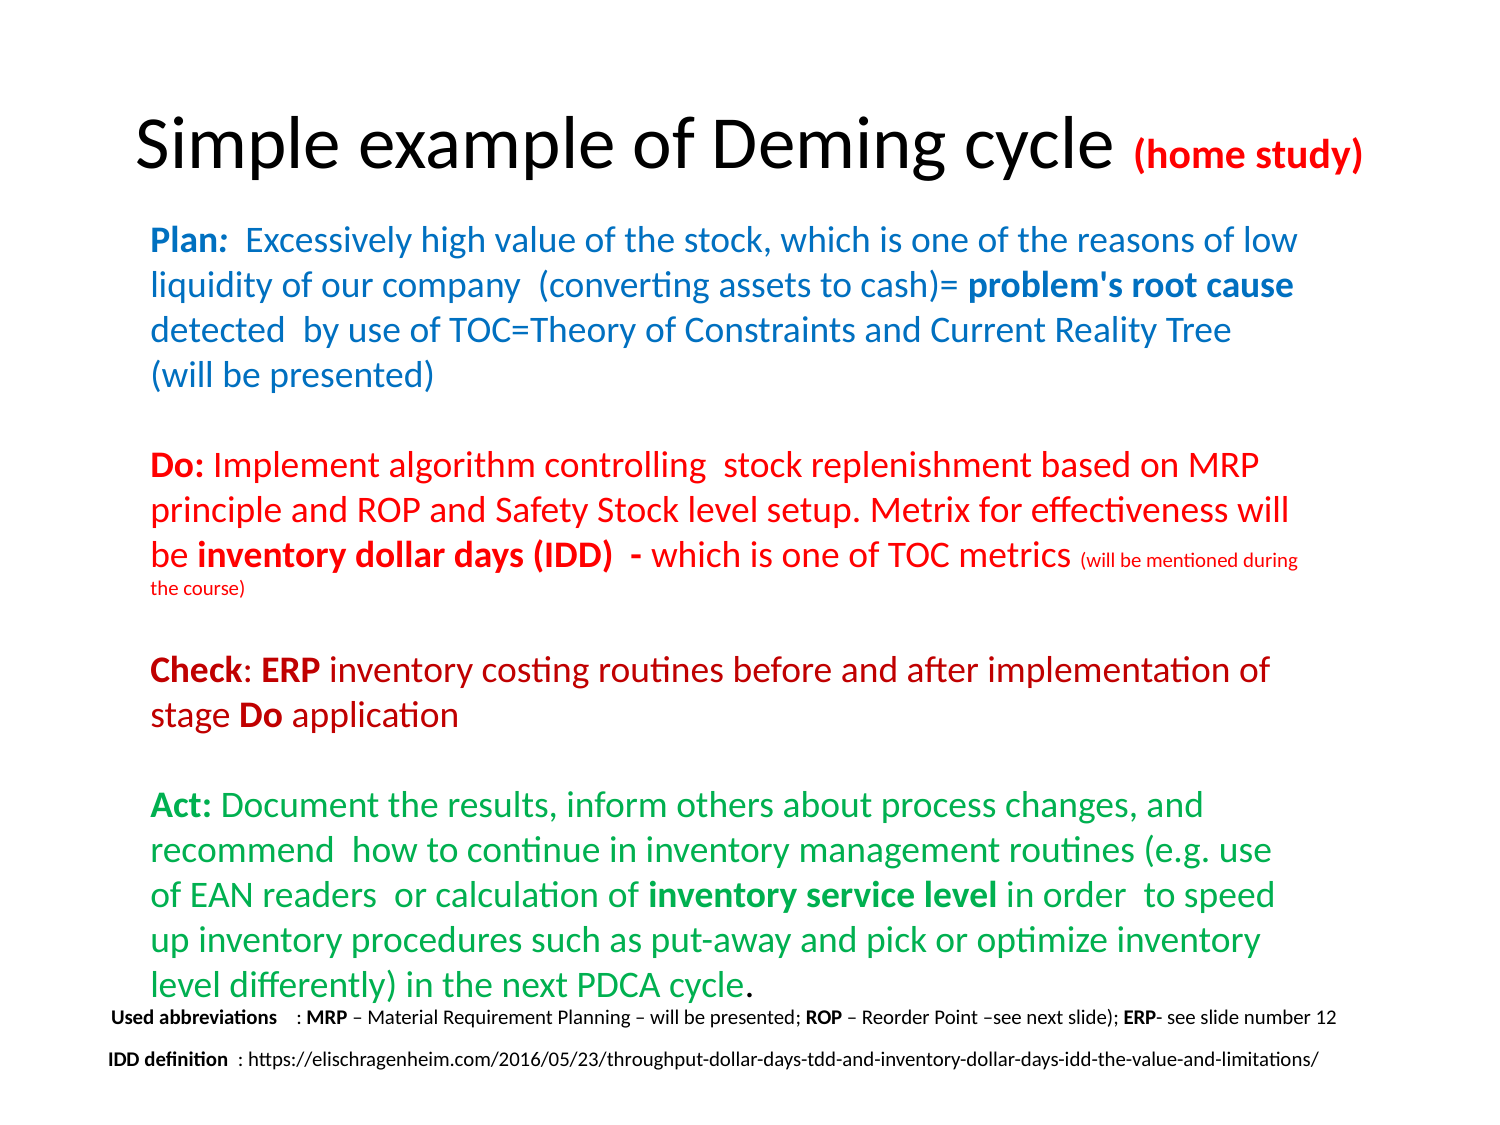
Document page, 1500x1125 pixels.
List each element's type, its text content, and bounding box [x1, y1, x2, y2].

text_box IDD definition : https://elischragenheim.com/2016/05/23/throughput-dollar-days-tdd-and-inventory-dollar-days-idd-the-value-and-limitations/ [64, 1038, 1353, 1079]
text_box Used abbreviations : MRP – Material Requirement Planning – will be presented; ROP – Reorder Point –see next slide); ERP- see slide number 12 [96, 996, 1357, 1036]
text_box Plan: Excessively high value of the stock, which is one of the reasons of low liquidity of our company (converting assets to cash)= problem's root cause detected by use of TOC=Theory of Constraints and Current Reality Tree (will be presented) Do: Implement algorithm controlling stock replenishment based on MRP principle and ROP and Safety Stock level setup. Metrix for effectiveness will be inventory dollar days (IDD) - which is one of TOC metrics (will be mentioned during the course) Check: ERP inventory costing routines before and after implementation of stage Do application Act: Document the results, inform others about process changes, and recommend how to continue in inventory management routines (e.g. use of EAN readers or calculation of inventory service level in order to speed up inventory procedures such as put-away and pick or optimize inventory level differently) in the next PDCA cycle. [135, 207, 1317, 996]
title Simple example of Deming cycle (home study) [75, 45, 1425, 233]
